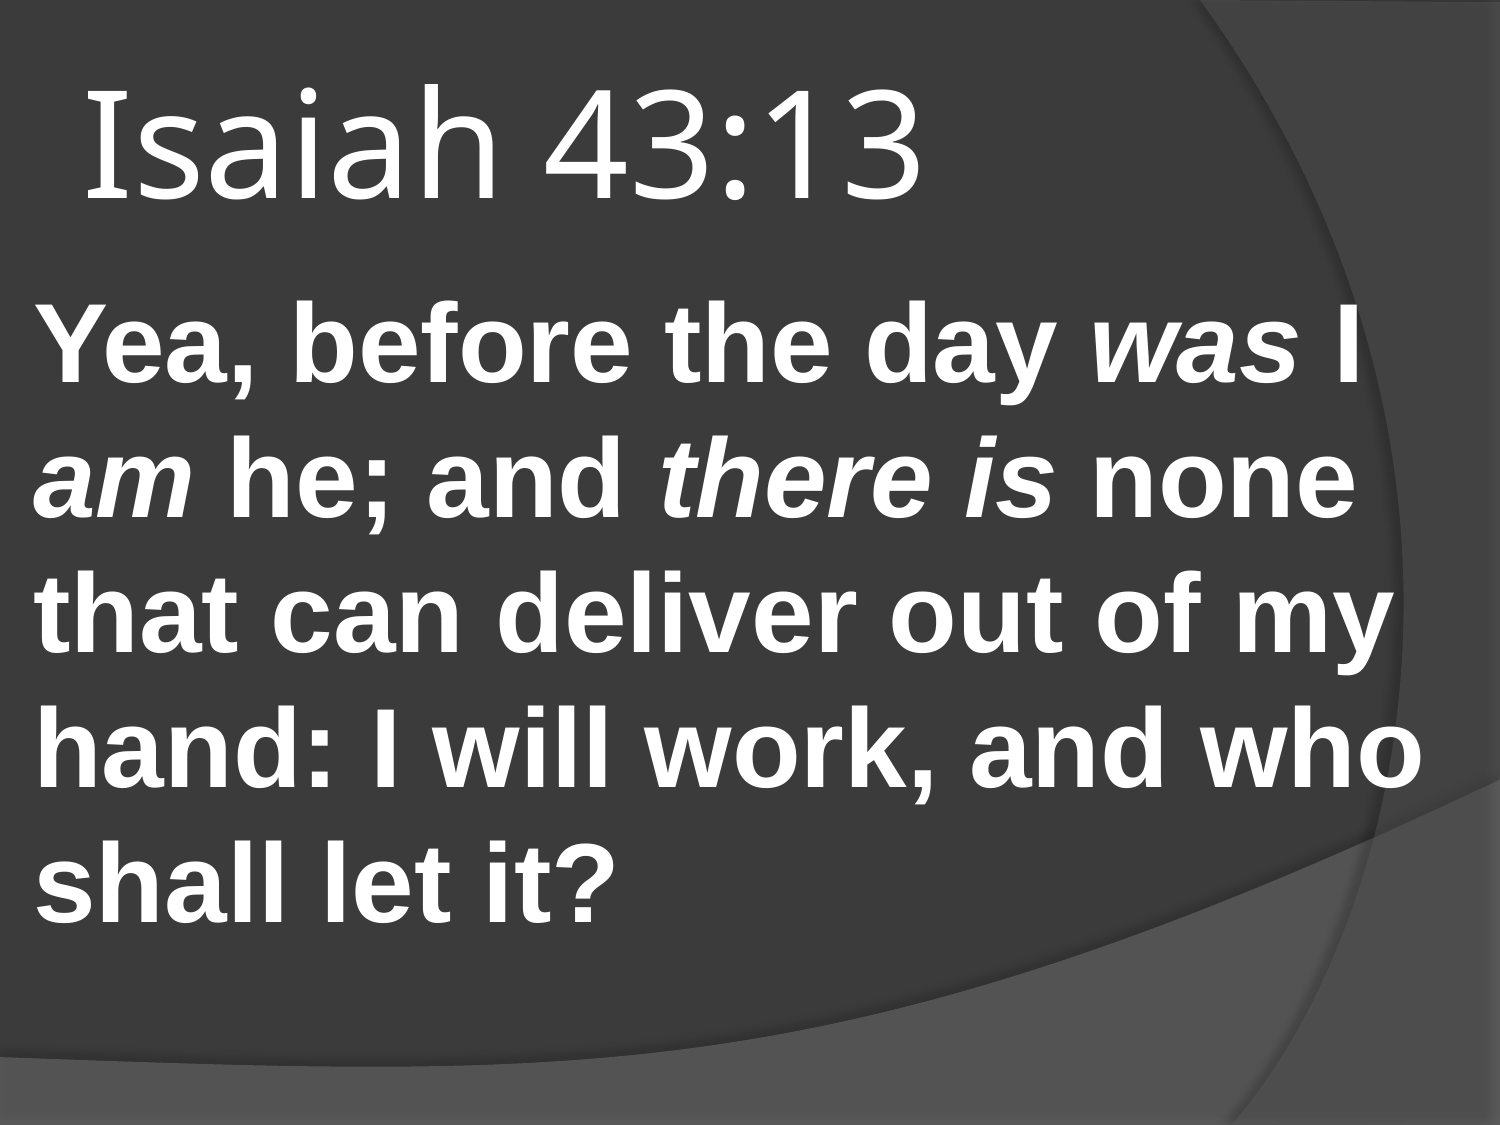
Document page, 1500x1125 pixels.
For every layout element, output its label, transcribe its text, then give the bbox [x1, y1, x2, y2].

title Isaiah 43:13 [75, 45, 1300, 233]
list Yea, before the day was I am he; and there is none that can deliver out of my hand: I will work, and who shall let it? [12, 262, 1488, 1113]
